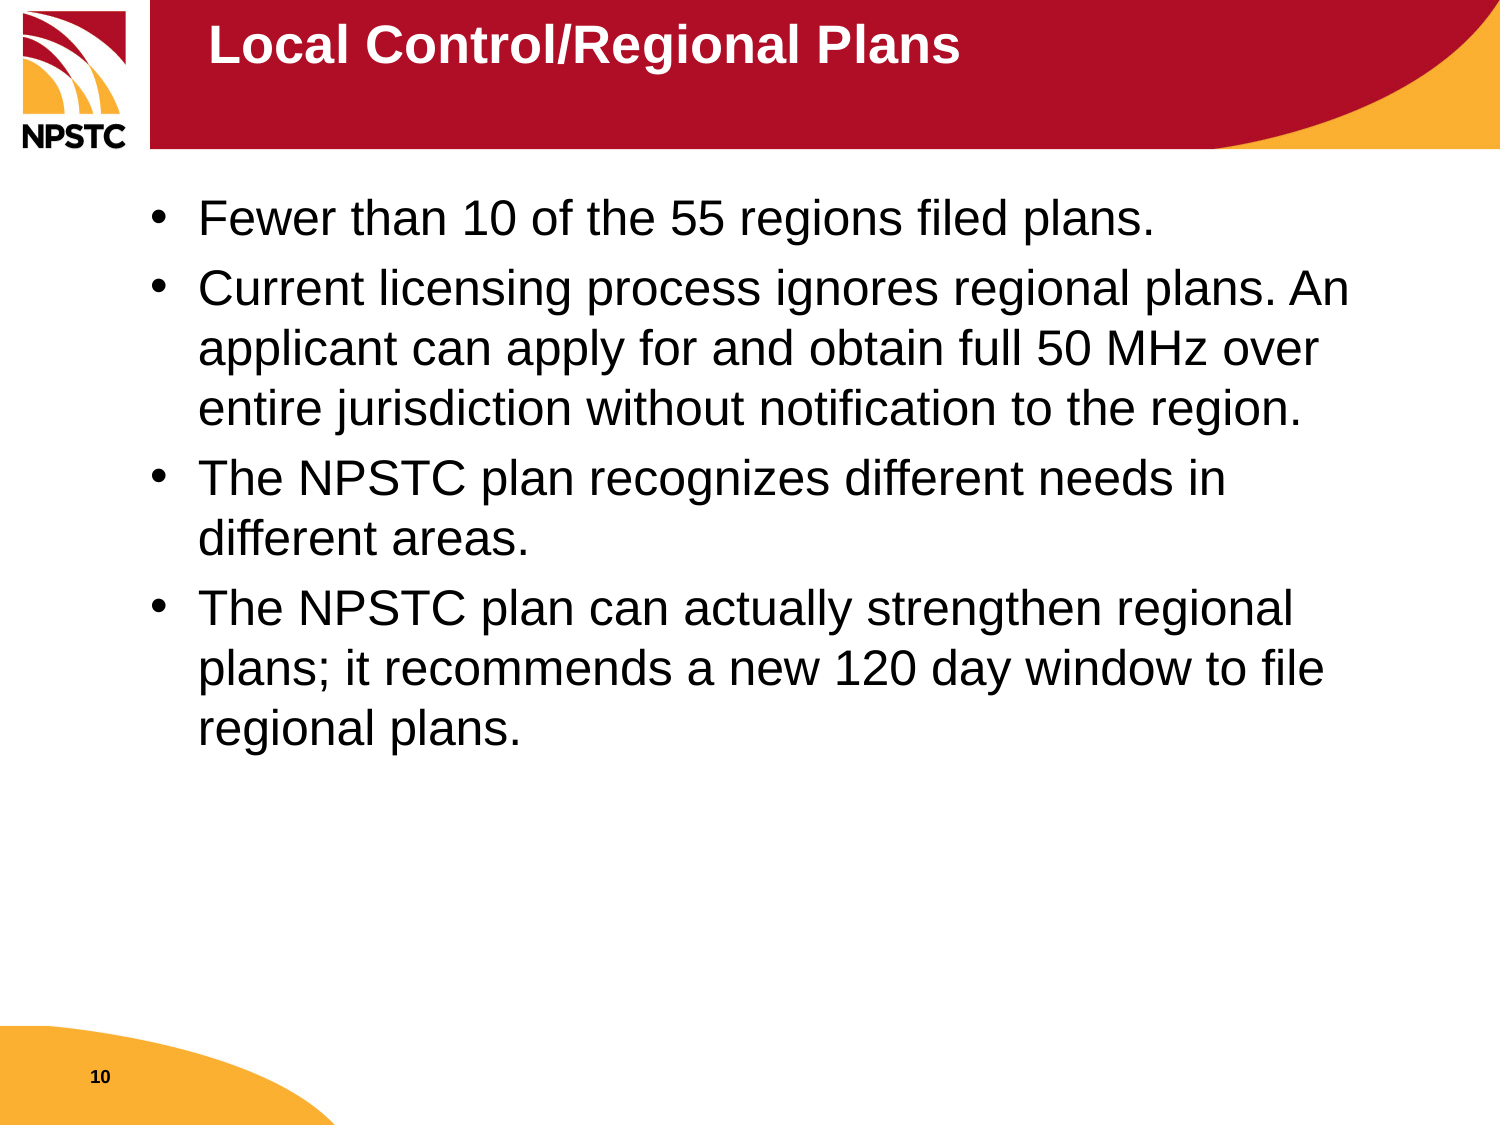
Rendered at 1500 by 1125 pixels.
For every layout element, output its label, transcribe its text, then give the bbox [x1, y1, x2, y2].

list Fewer than 10 of the 55 regions filed plans. Current licensing process ignores regional plans. An applicant can apply for and obtain full 50 MHz over entire jurisdiction without notification to the region. The NPSTC plan recognizes different needs in different areas. The NPSTC plan can actually strengthen regional plans; it recommends a new 120 day window to file regional plans. [75, 185, 1421, 912]
slide_number 10 [75, 1045, 227, 1106]
picture [0, 0, 1500, 1125]
title Local Control/Regional Plans [208, 0, 1295, 148]
